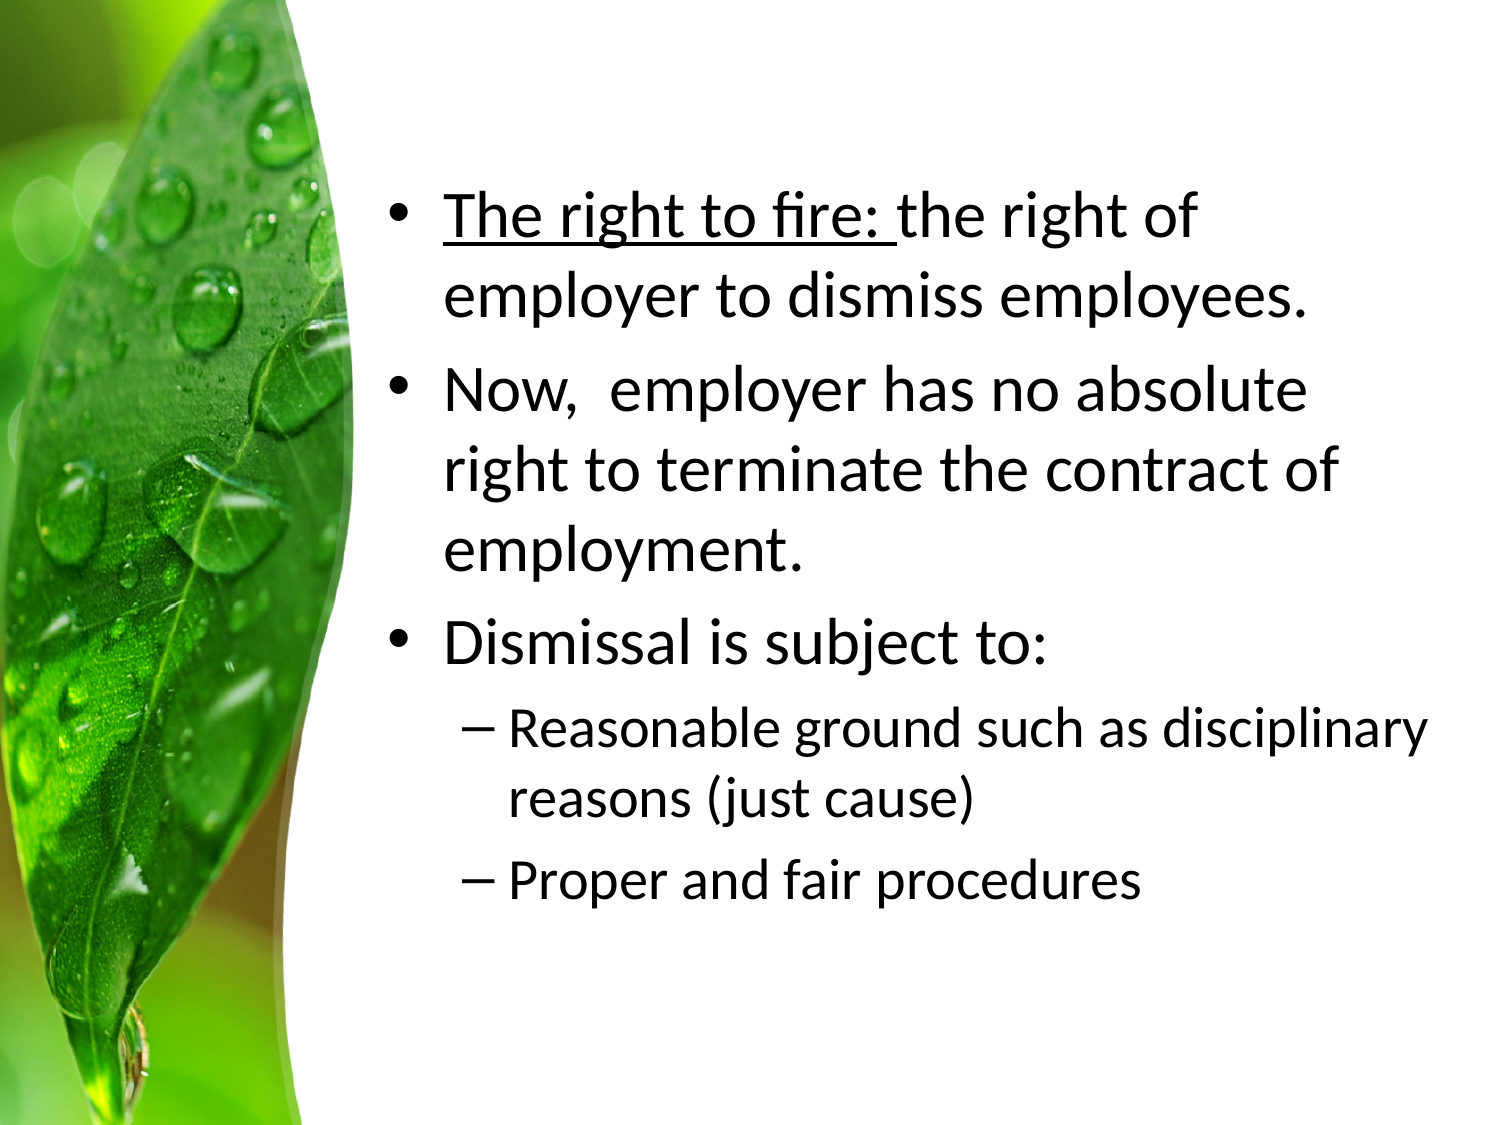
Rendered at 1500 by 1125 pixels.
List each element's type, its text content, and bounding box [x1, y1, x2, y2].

list The right to fire: the right of employer to dismiss employees. Now, employer has no absolute right to terminate the contract of employment. Dismissal is subject to: Reasonable ground such as disciplinary reasons (just cause) Proper and fair procedures [371, 70, 1466, 1025]
picture [0, 0, 1500, 1125]
